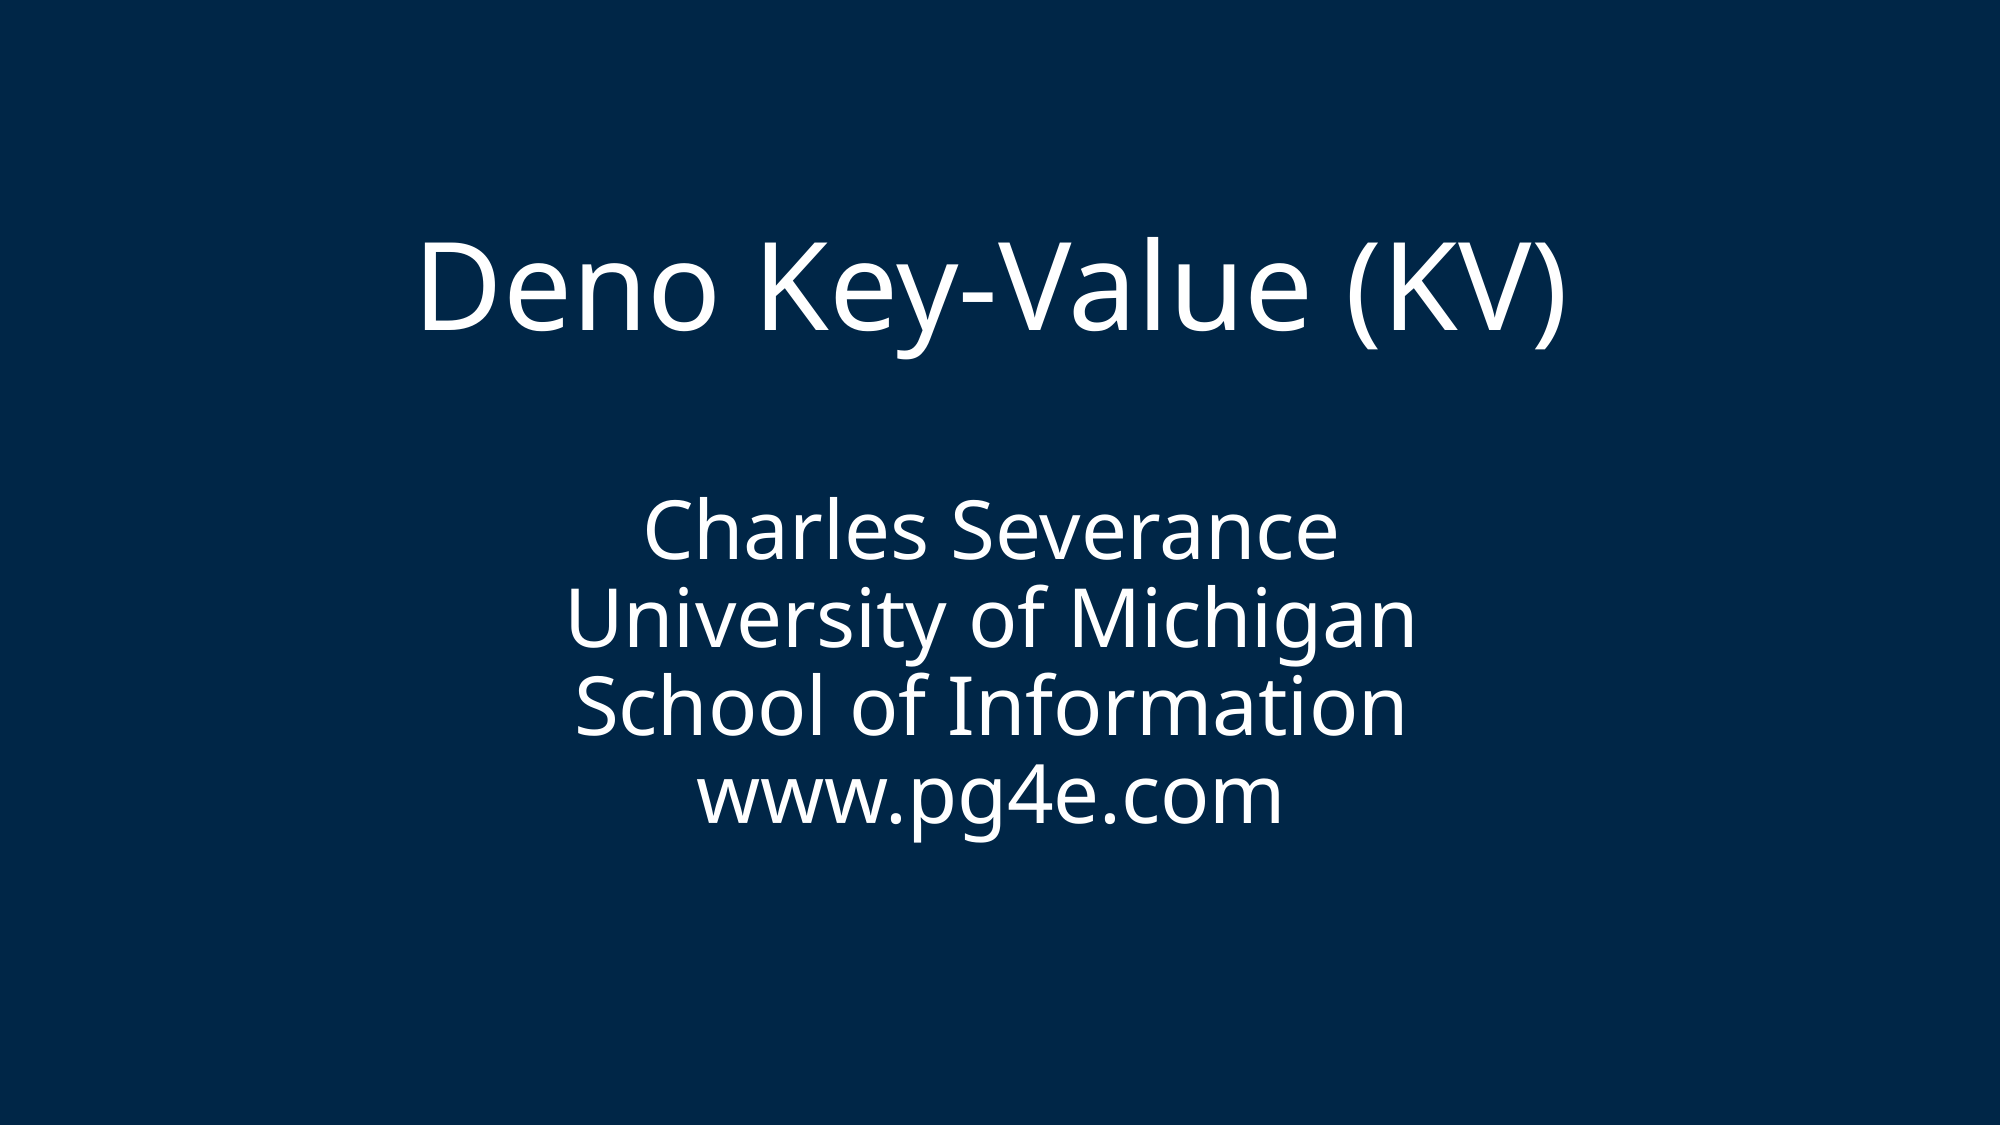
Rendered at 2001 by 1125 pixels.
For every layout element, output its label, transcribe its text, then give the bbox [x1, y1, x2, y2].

title Deno Key-Value (KV) Charles Severance University of Michigan School of Information www.pg4e.com [128, 216, 1854, 894]
